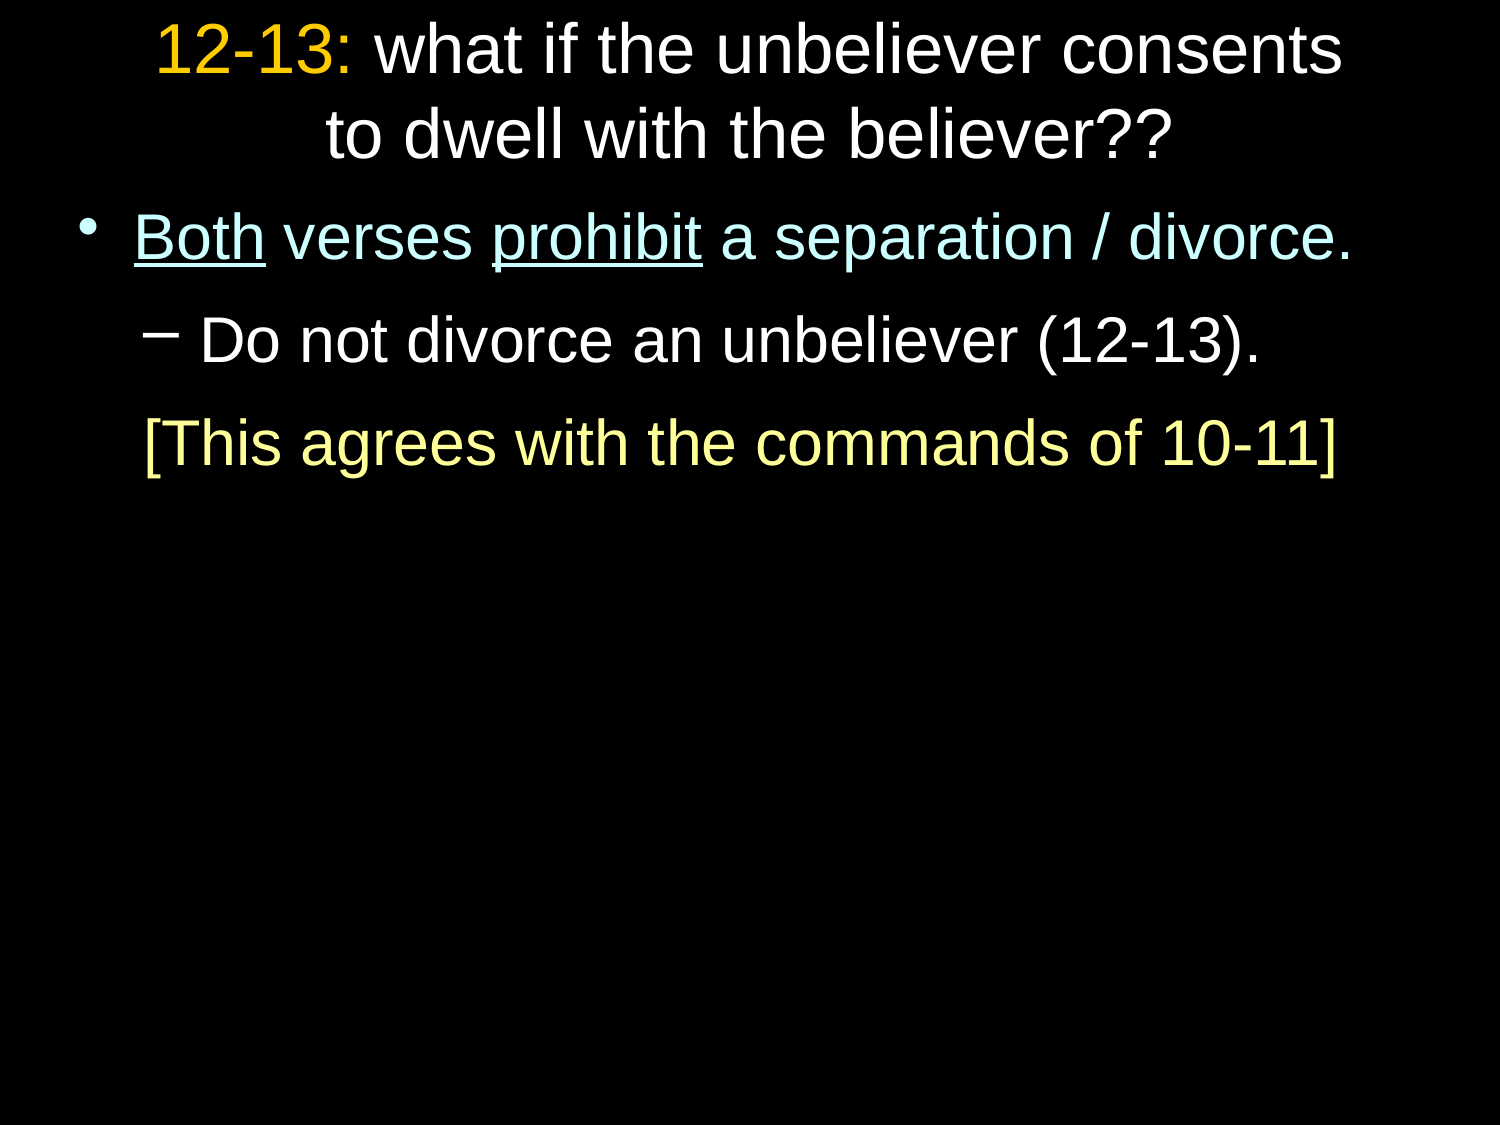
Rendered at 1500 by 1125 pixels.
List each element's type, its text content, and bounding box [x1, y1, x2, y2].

title 12-13: what if the unbeliever consents to dwell with the believer?? [7, 0, 1493, 175]
list Both verses prohibit a separation / divorce. Do not divorce an unbeliever (12-13). [This agrees with the commands of 10-11] [62, 187, 1438, 1063]
